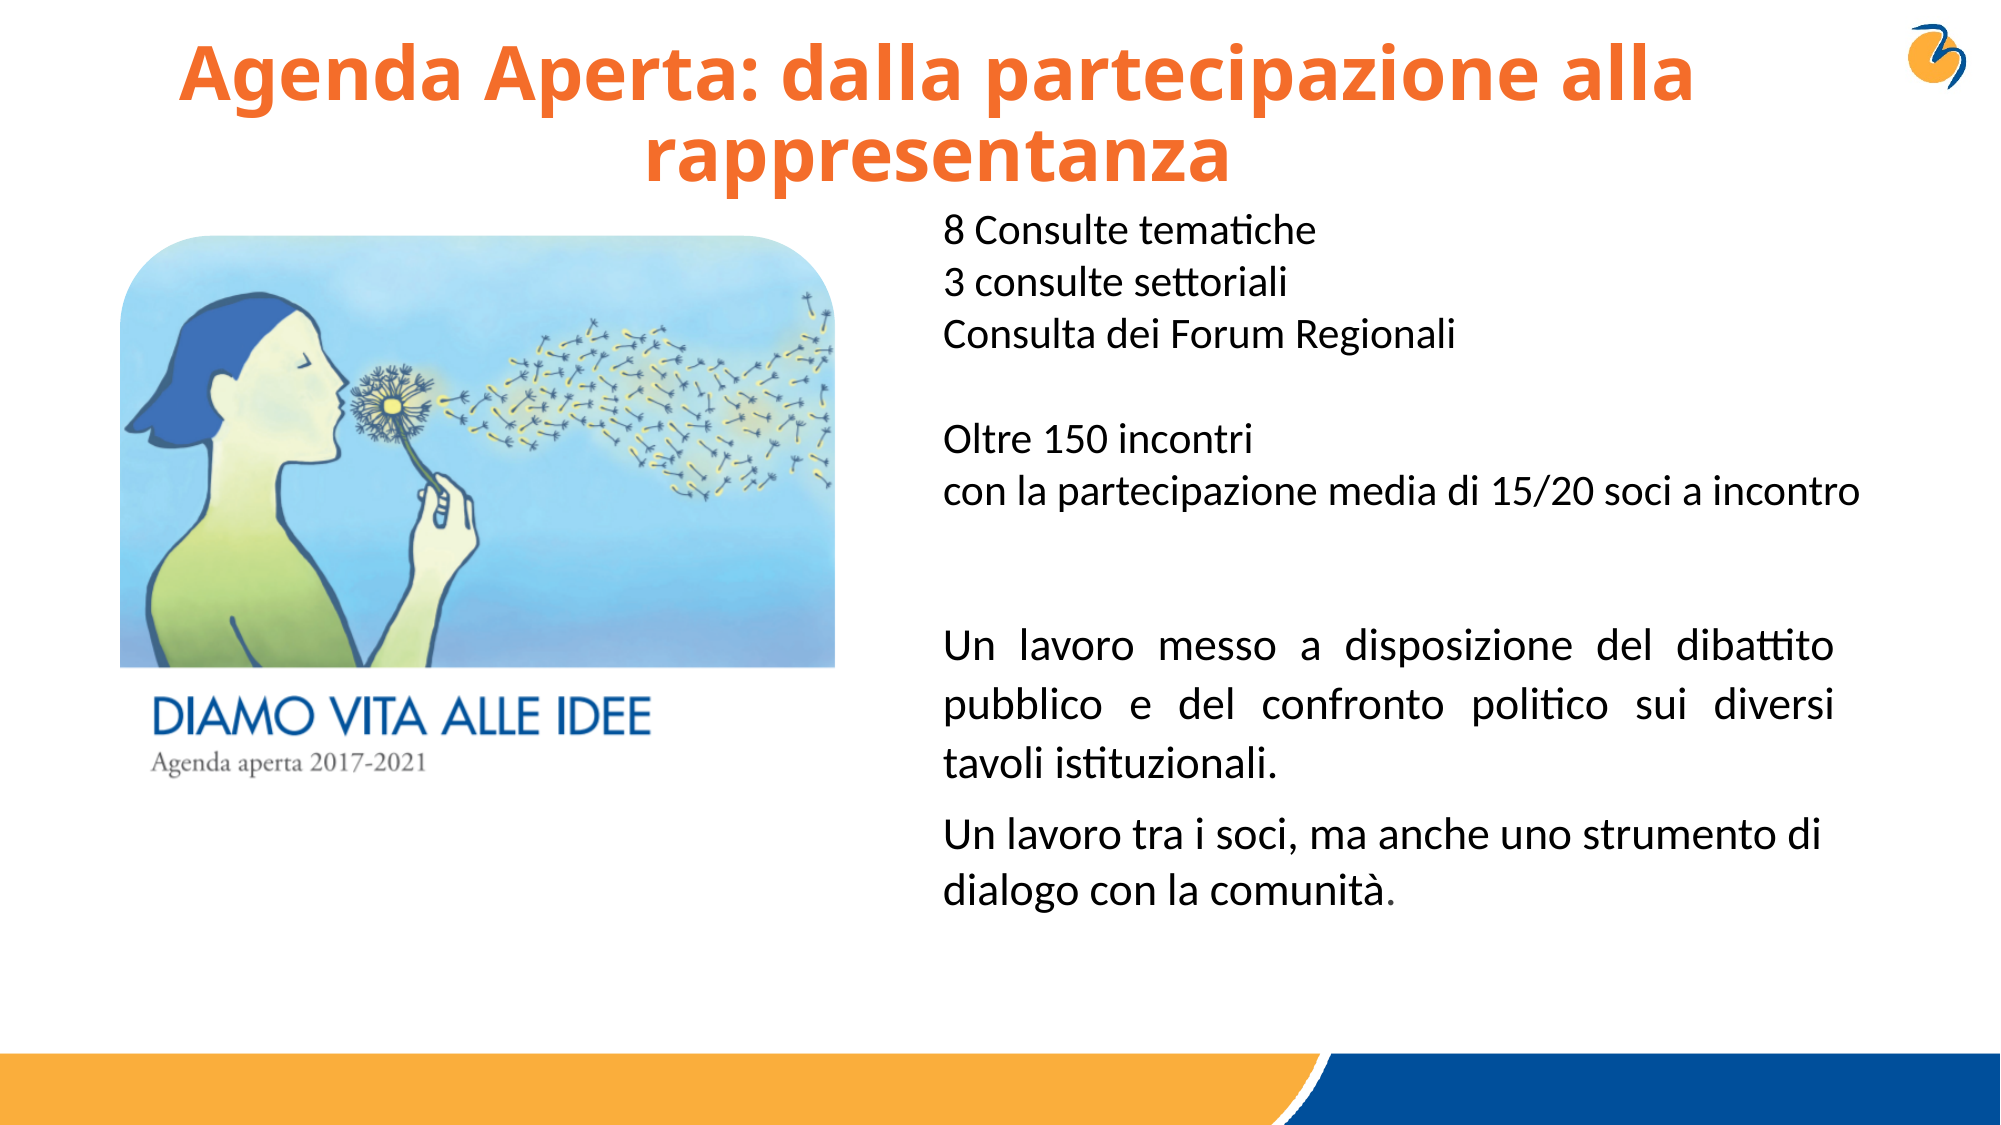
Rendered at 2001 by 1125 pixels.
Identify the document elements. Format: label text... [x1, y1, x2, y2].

picture [0, 1053, 2000, 1125]
picture [1894, 16, 1975, 97]
text_box Agenda Aperta: dalla partecipazione alla rappresentanza [45, 16, 1832, 217]
text_box 8 Consulte tematiche 3 consulte settoriali Consulta dei Forum Regionali Oltre 150 incontri con la partecipazione media di 15/20 soci a incontro [928, 192, 1955, 575]
text_box Un lavoro messo a disposizione del dibattito pubblico e del confronto politico sui diversi tavoli istituzionali. Un lavoro tra i soci, ma anche uno strumento di dialogo con la comunità. [928, 603, 1851, 922]
picture [120, 235, 836, 783]
